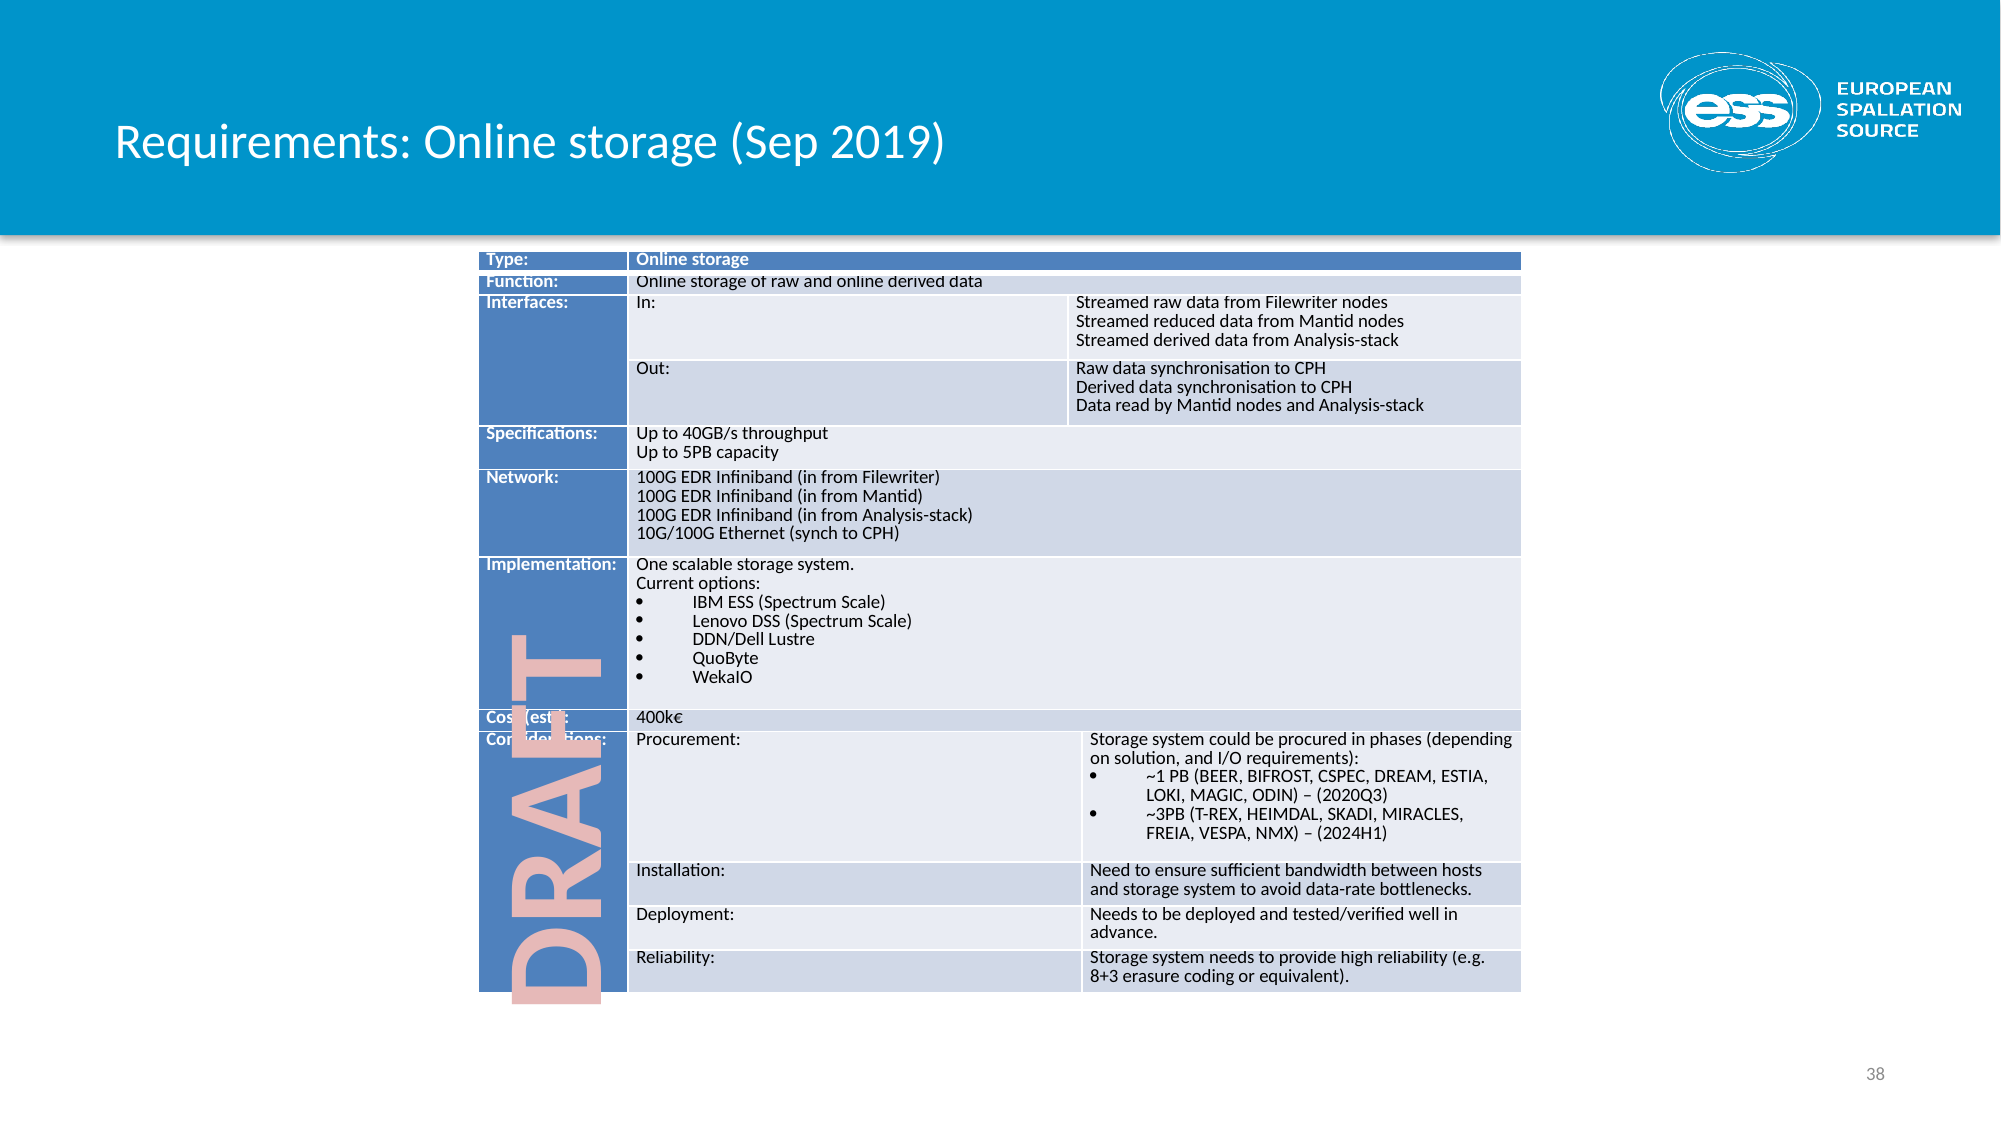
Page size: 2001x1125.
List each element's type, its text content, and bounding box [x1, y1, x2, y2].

table_cell Function: [479, 276, 627, 294]
table_cell Interfaces: [479, 296, 627, 425]
picture [1851, 104, 1858, 115]
picture [1884, 83, 1893, 92]
picture [1897, 83, 1904, 94]
table_header Online storage [629, 252, 1521, 270]
picture [1864, 104, 1875, 115]
picture [1890, 104, 1898, 115]
title Requirements: Online storage (Sep 2019) [99, 45, 1662, 233]
picture [1946, 83, 1950, 94]
picture [1895, 125, 1905, 136]
table_cell Raw data synchronisation to CPH Derived data synchronisation to CPH Data read by Mantid nodes and Analysis-stack [1069, 361, 1521, 425]
table_header Type: [479, 252, 627, 270]
picture [1838, 125, 1847, 131]
picture [1882, 125, 1892, 136]
table_cell Specifications: [479, 427, 627, 469]
table_cell 100G EDR Infiniband (in from Filewriter) 100G EDR Infiniband (in from Mantid) 100G EDR Infiniband (in from Analysis-stack) 10G/100G Ethernet (synch to CPH) [629, 470, 1521, 556]
picture [1954, 104, 1960, 115]
picture [1911, 83, 1920, 94]
picture [1949, 104, 1954, 115]
table_cell Installation: [637, 863, 1081, 905]
picture [1938, 83, 1943, 94]
table_cell Implementation: [479, 558, 627, 619]
picture [1909, 125, 1918, 136]
picture [1839, 83, 1847, 94]
table_cell Reliability: [637, 951, 1081, 992]
picture [1867, 83, 1875, 94]
picture [1879, 104, 1886, 115]
table_cell Needs to be deployed and tested/verified well in advance. [1083, 907, 1521, 949]
slide_number 38 [1433, 1042, 1900, 1103]
table_cell Need to ensure sufficient bandwidth between hosts and storage system to avoid data-rate bottlenecks. [1083, 863, 1521, 905]
table_cell Deployment: [637, 907, 1081, 949]
table_cell Procurement: [637, 732, 1081, 861]
table_cell Storage system needs to provide high reliability (e.g. 8+3 erasure coding or equivalent). [1083, 951, 1521, 992]
table_cell Out: [629, 361, 1067, 425]
table_cell Up to 40GB/s throughput Up to 5PB capacity [629, 427, 1521, 469]
table_cell 400k€ [637, 710, 1521, 731]
picture [1881, 84, 1885, 94]
table_cell One scalable storage system. Current options: IBM ESS (Spectrum Scale) Lenovo DSS (Spectrum Scale) DDN/Dell Lustre QuoByte WekaIO [629, 558, 1521, 709]
table_cell Storage system could be procured in phases (depending on solution, and I/O requirements): ~1 PB (BEER, BIFROST, CSPEC, DREAM, ESTIA, LOKI, MAGIC, ODIN) – (2020Q3) ~3PB (T-REX, HEIMDAL, SKADI, MIRACLES, FREIA, VESPA, NMX) – (2024H1) [1083, 732, 1521, 861]
picture [1866, 125, 1870, 136]
picture [1923, 83, 1933, 94]
text_box DRAFT [456, 619, 637, 1028]
picture [1873, 125, 1877, 136]
picture [1901, 104, 1912, 115]
table_cell Network: [479, 470, 627, 556]
table_cell In: [629, 296, 1067, 359]
picture [1914, 104, 1925, 115]
picture [1685, 94, 1789, 127]
table_cell Streamed raw data from Filewriter nodes Streamed reduced data from Mantid nodes Streamed derived data from Analysis-stack [1069, 296, 1521, 359]
table_cell Online storage of raw and online derived data [629, 276, 1521, 294]
